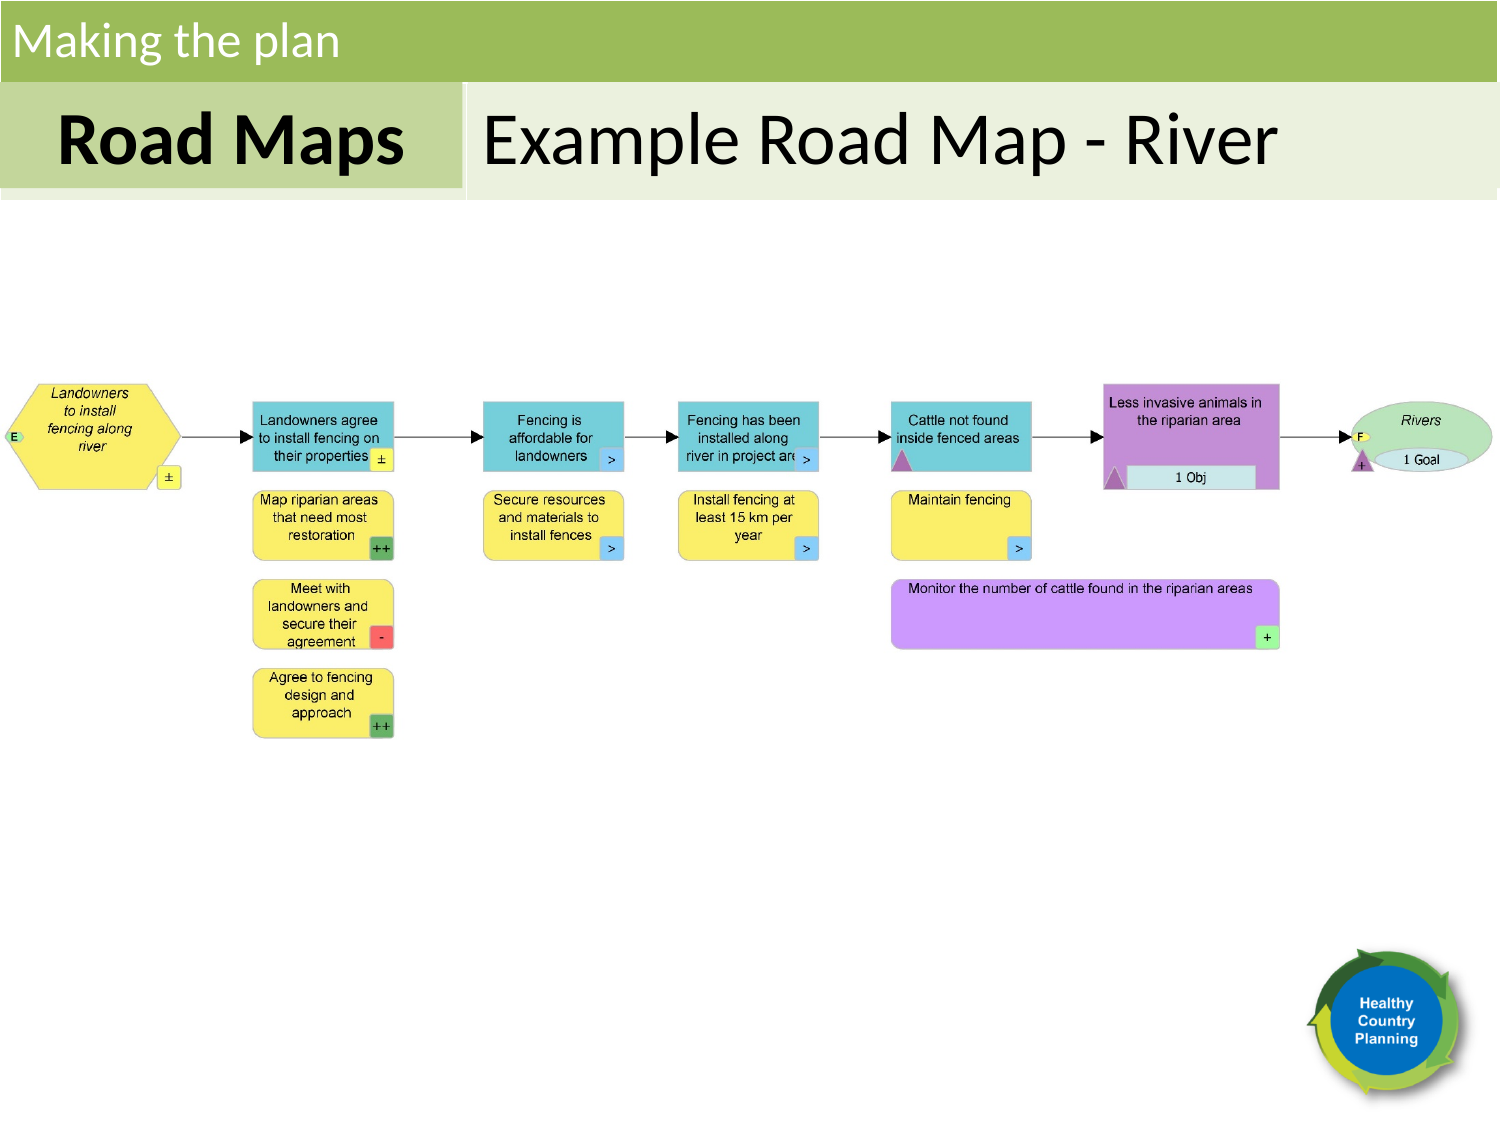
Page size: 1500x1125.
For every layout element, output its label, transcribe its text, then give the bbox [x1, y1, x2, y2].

picture [1287, 937, 1498, 1125]
picture [0, 379, 1500, 746]
list Road Maps [0, 82, 463, 189]
list Example Road Map - River [467, 82, 1500, 189]
list Making the plan [0, 0, 1494, 76]
